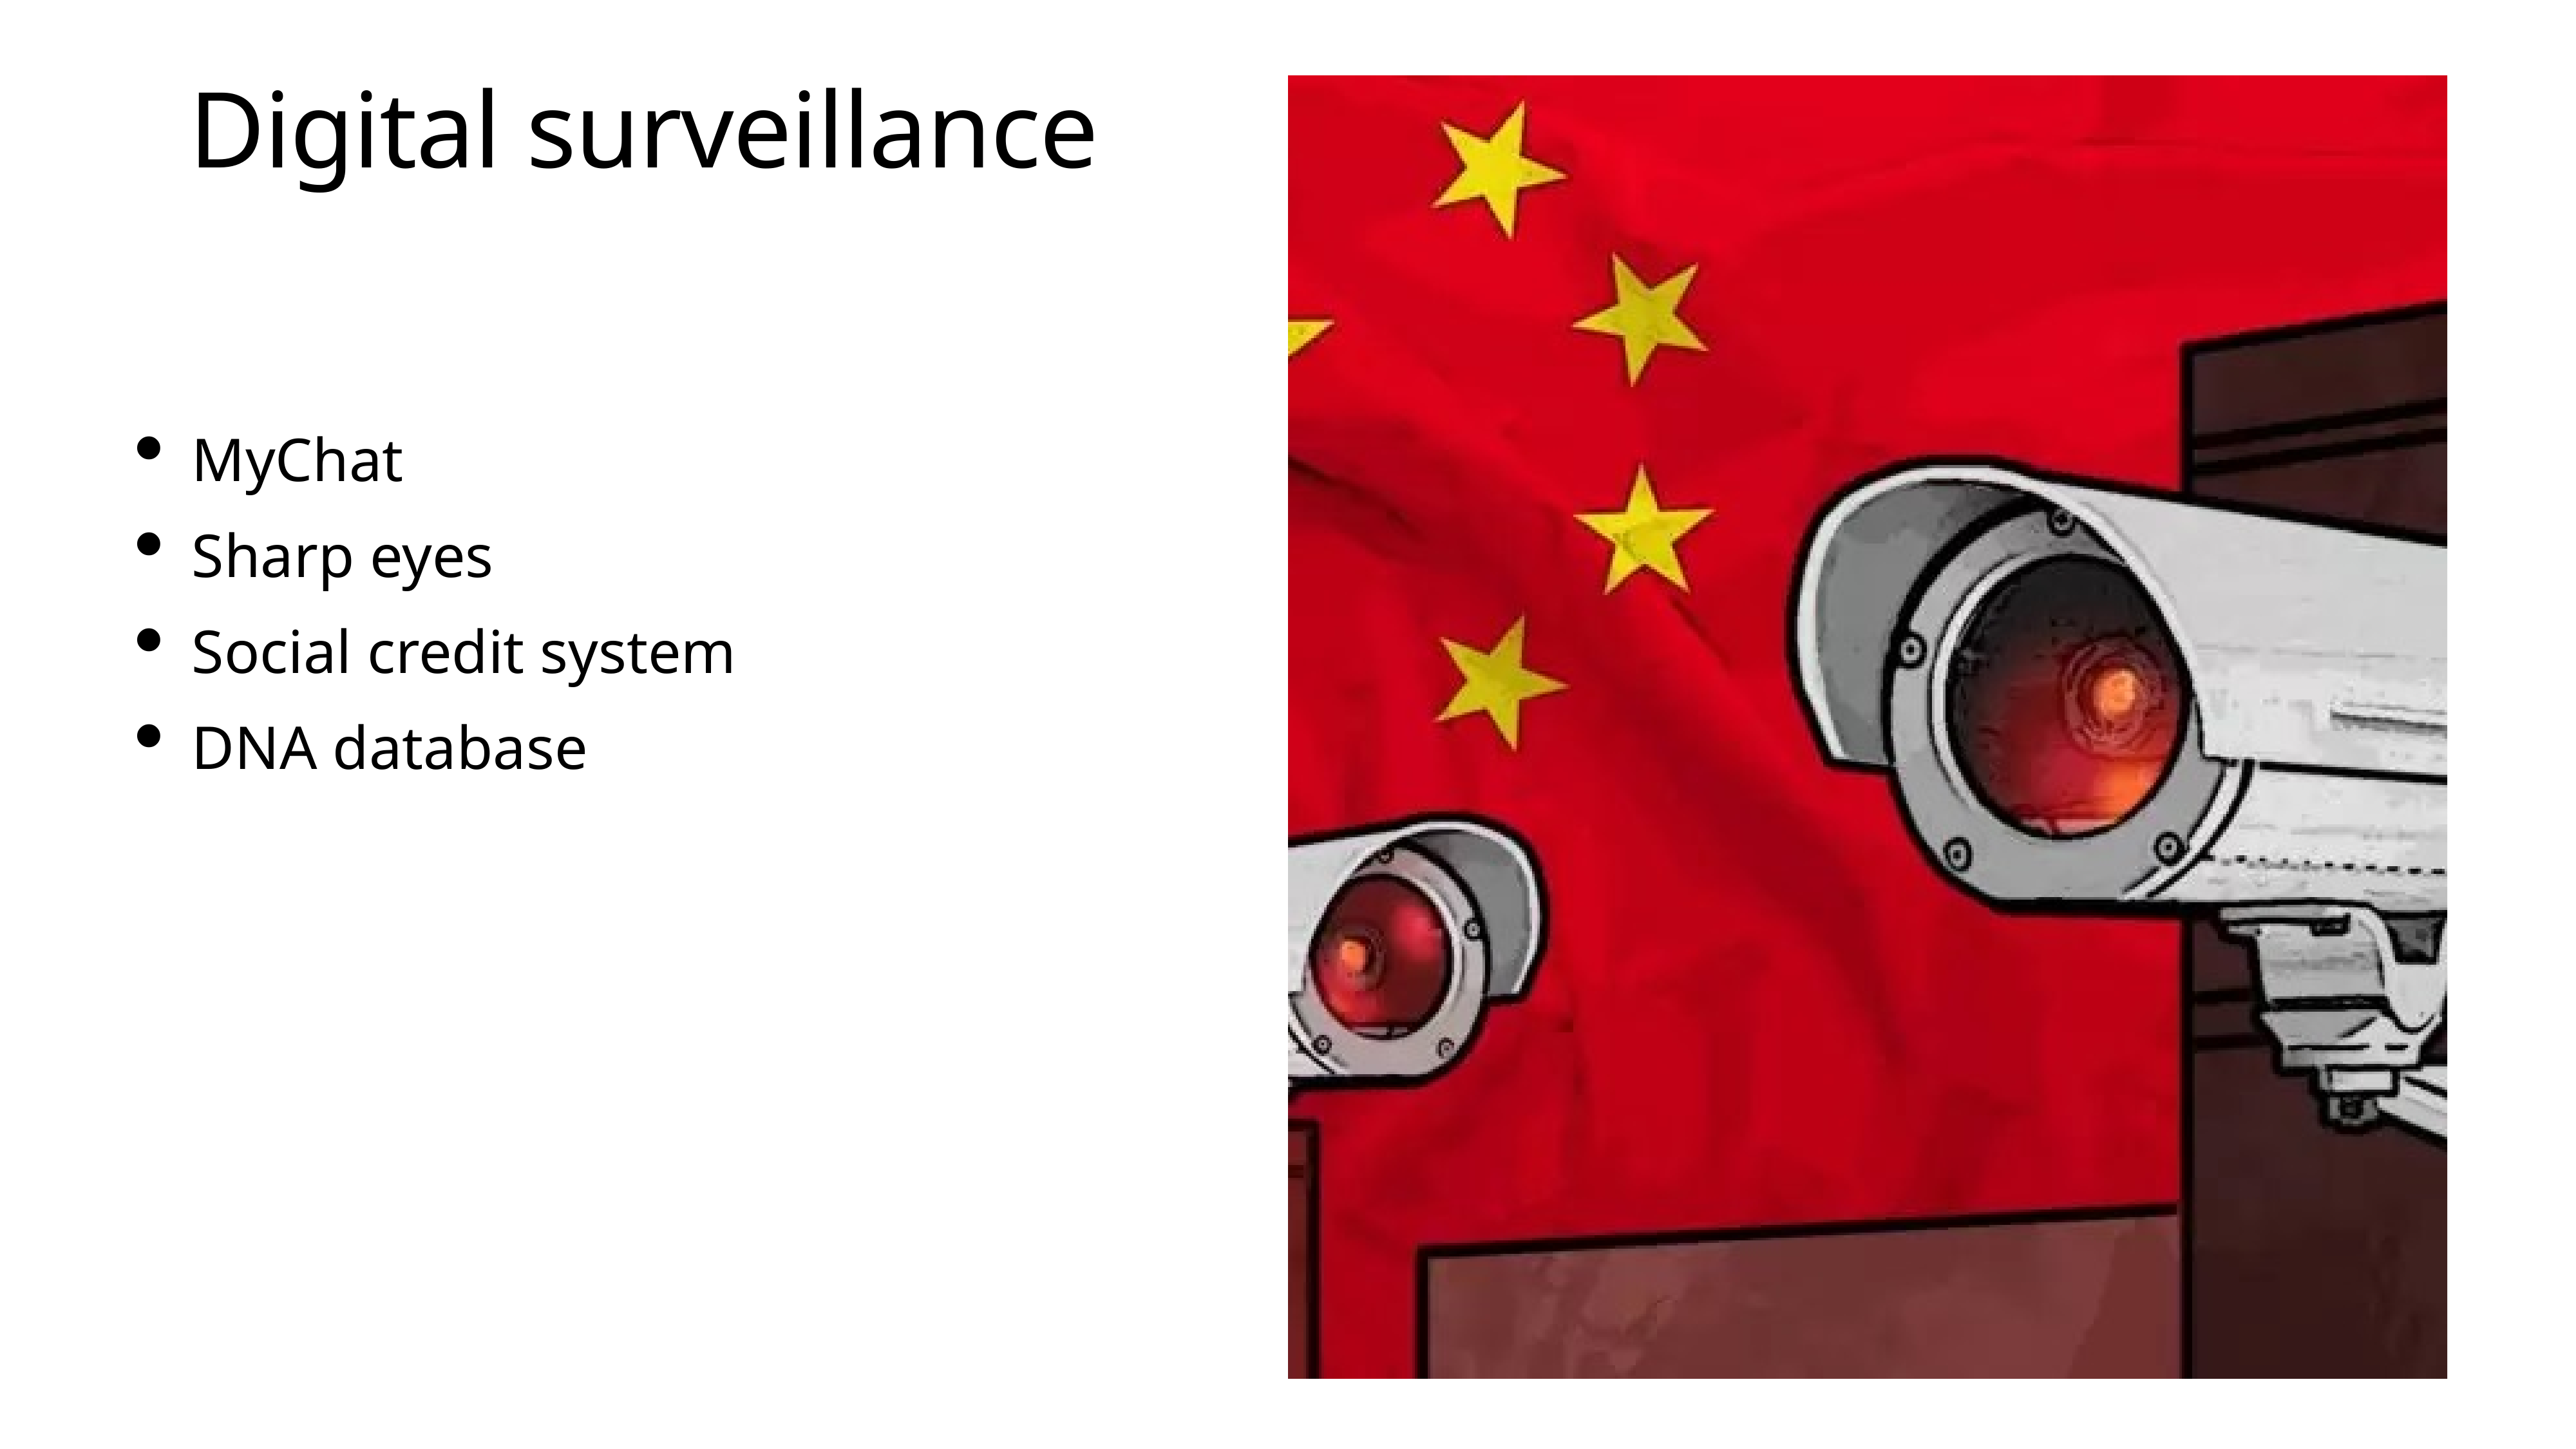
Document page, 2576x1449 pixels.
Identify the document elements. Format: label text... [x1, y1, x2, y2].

list MyChat Sharp eyes Social credit system DNA database [128, 424, 1160, 1311]
picture [1287, 75, 2448, 1379]
title Digital surveillance [128, 81, 1160, 252]
